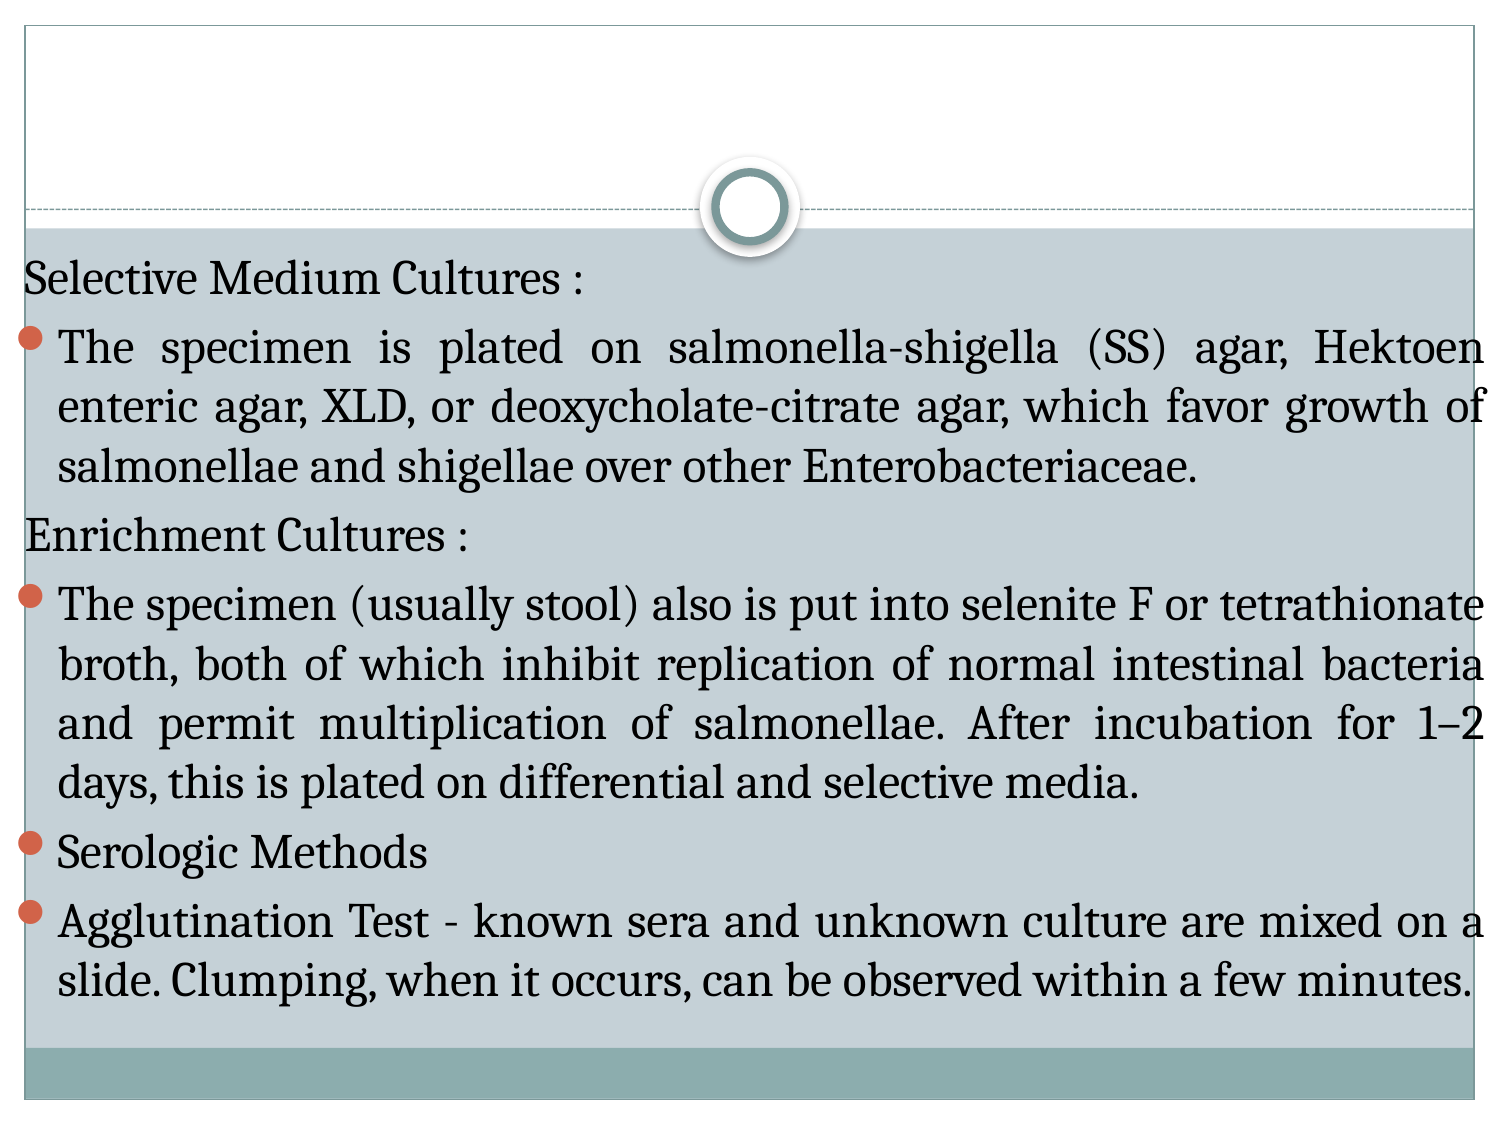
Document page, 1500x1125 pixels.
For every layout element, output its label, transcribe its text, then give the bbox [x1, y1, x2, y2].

list Selective Medium Cultures : The specimen is plated on salmonella-shigella (SS) agar, Hektoen enteric agar, XLD, or deoxycholate-citrate agar, which favor growth of salmonellae and shigellae over other Enterobacteriaceae. Enrichment Cultures : The specimen (usually stool) also is put into selenite F or tetrathionate broth, both of which inhibit replication of normal intestinal bacteria and permit multiplication of salmonellae. After incubation for 1–2 days, this is plated on differential and selective media. Serologic Methods Agglutination Test - known sera and unknown culture are mixed on a slide. Clumping, when it occurs, can be observed within a few minutes. [0, 237, 1500, 1125]
